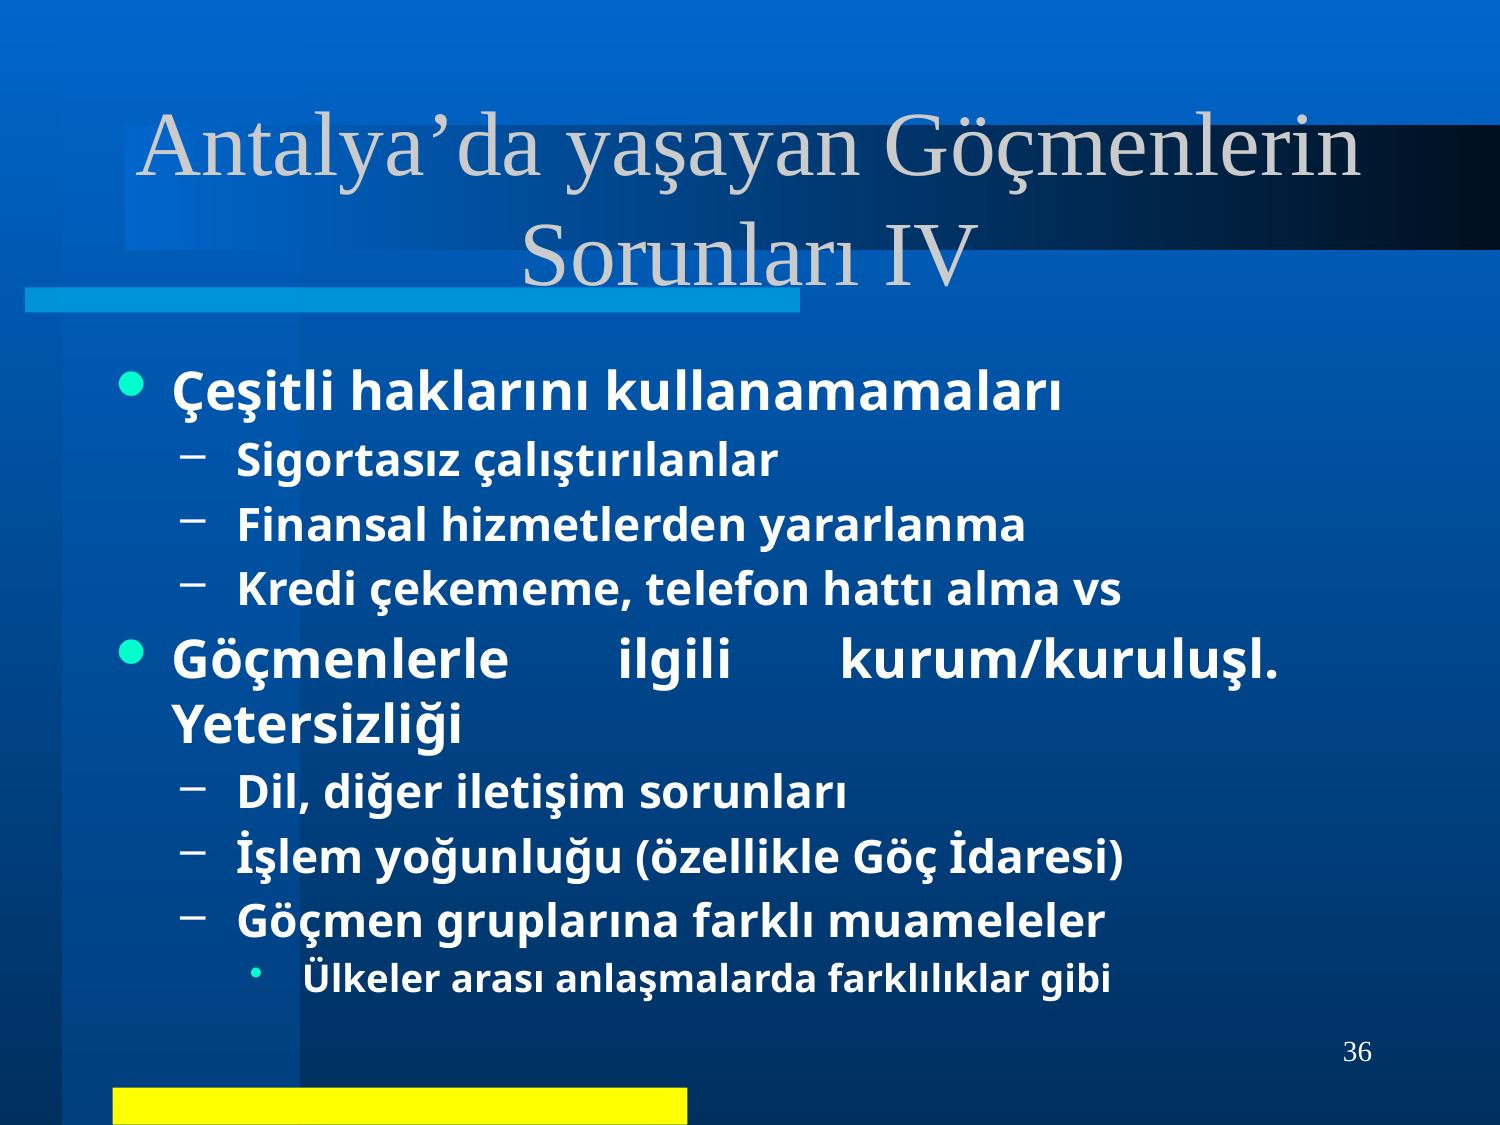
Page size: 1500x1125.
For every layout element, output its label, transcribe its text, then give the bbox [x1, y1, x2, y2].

text_box Çeşitli haklarını kullanamamaları Sigortasız çalıştırılanlar Finansal hizmetlerden yararlanma Kredi çekememe, telefon hattı alma vs Göçmenlerle ilgili kurum/kuruluşl. Yetersizliği Dil, diğer iletişim sorunları İşlem yoğunluğu (özellikle Göç İdaresi) Göçmen gruplarına farklı muameleler Ülkeler arası anlaşmalarda farklılıklar gibi [100, 349, 1295, 1013]
title Antalya’da yaşayan Göçmenlerin Sorunları IV [112, 99, 1388, 288]
slide_number 36 [1074, 1012, 1388, 1088]
